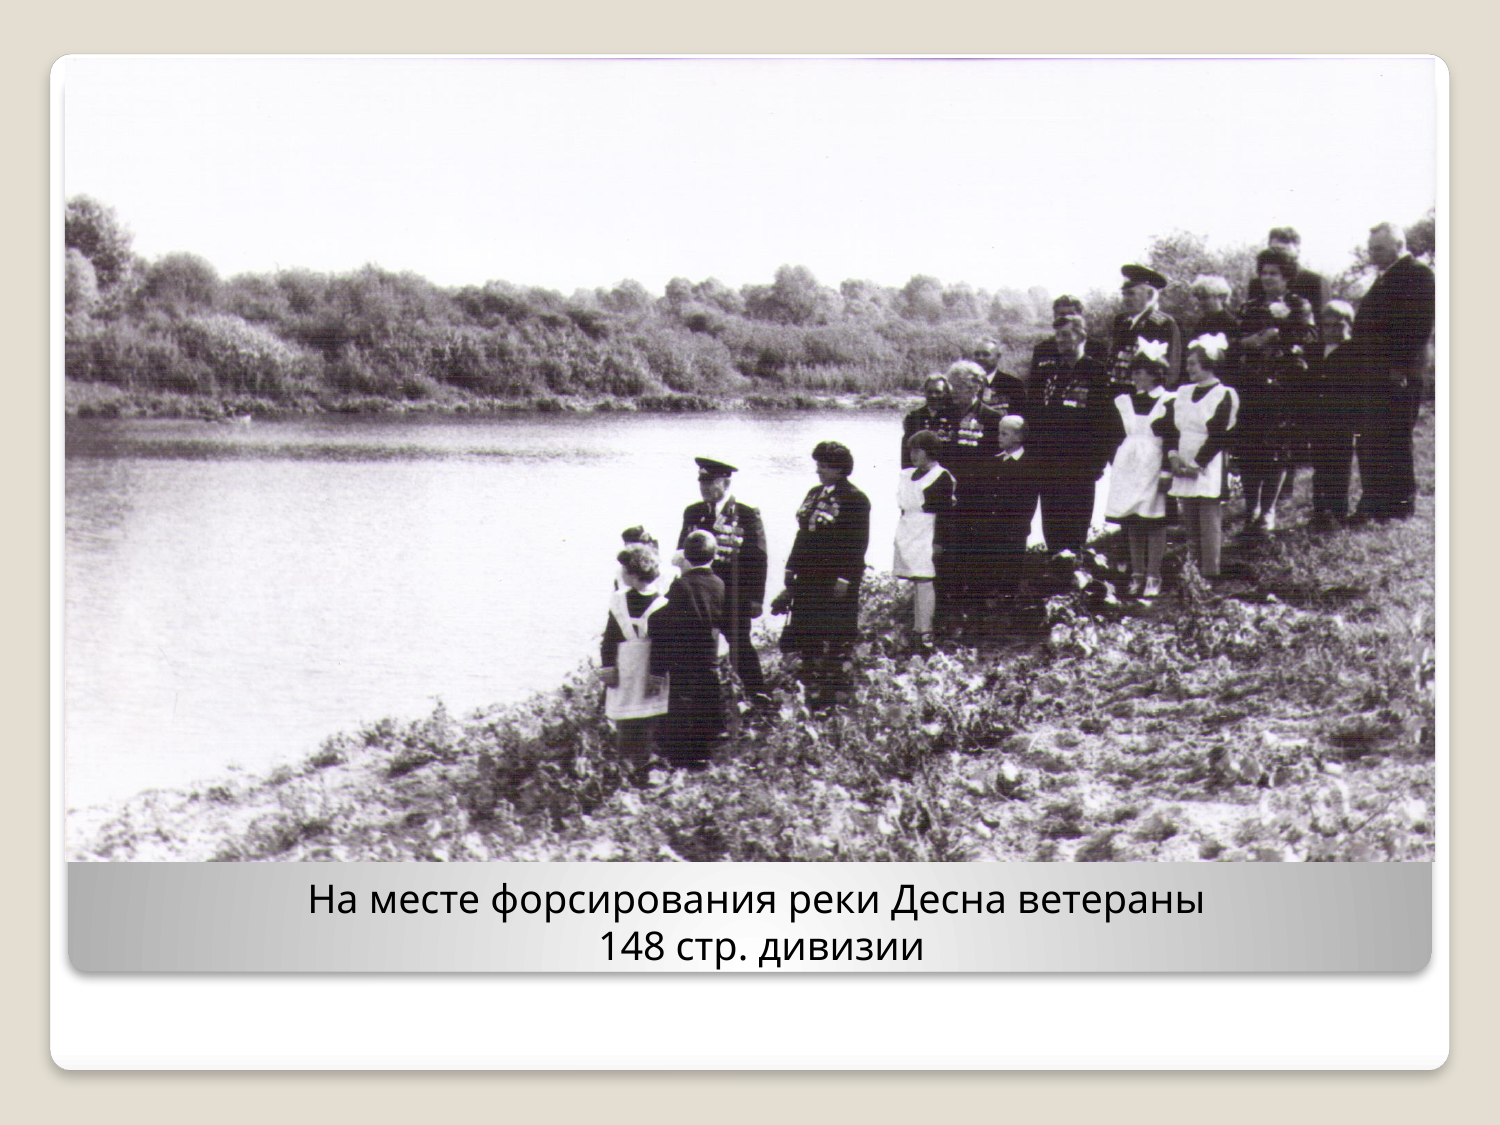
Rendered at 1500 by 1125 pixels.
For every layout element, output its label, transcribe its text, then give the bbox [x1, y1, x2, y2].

title На месте форсирования реки Десна ветераны 148 стр. дивизии [88, 874, 1425, 976]
picture [64, 58, 1436, 862]
